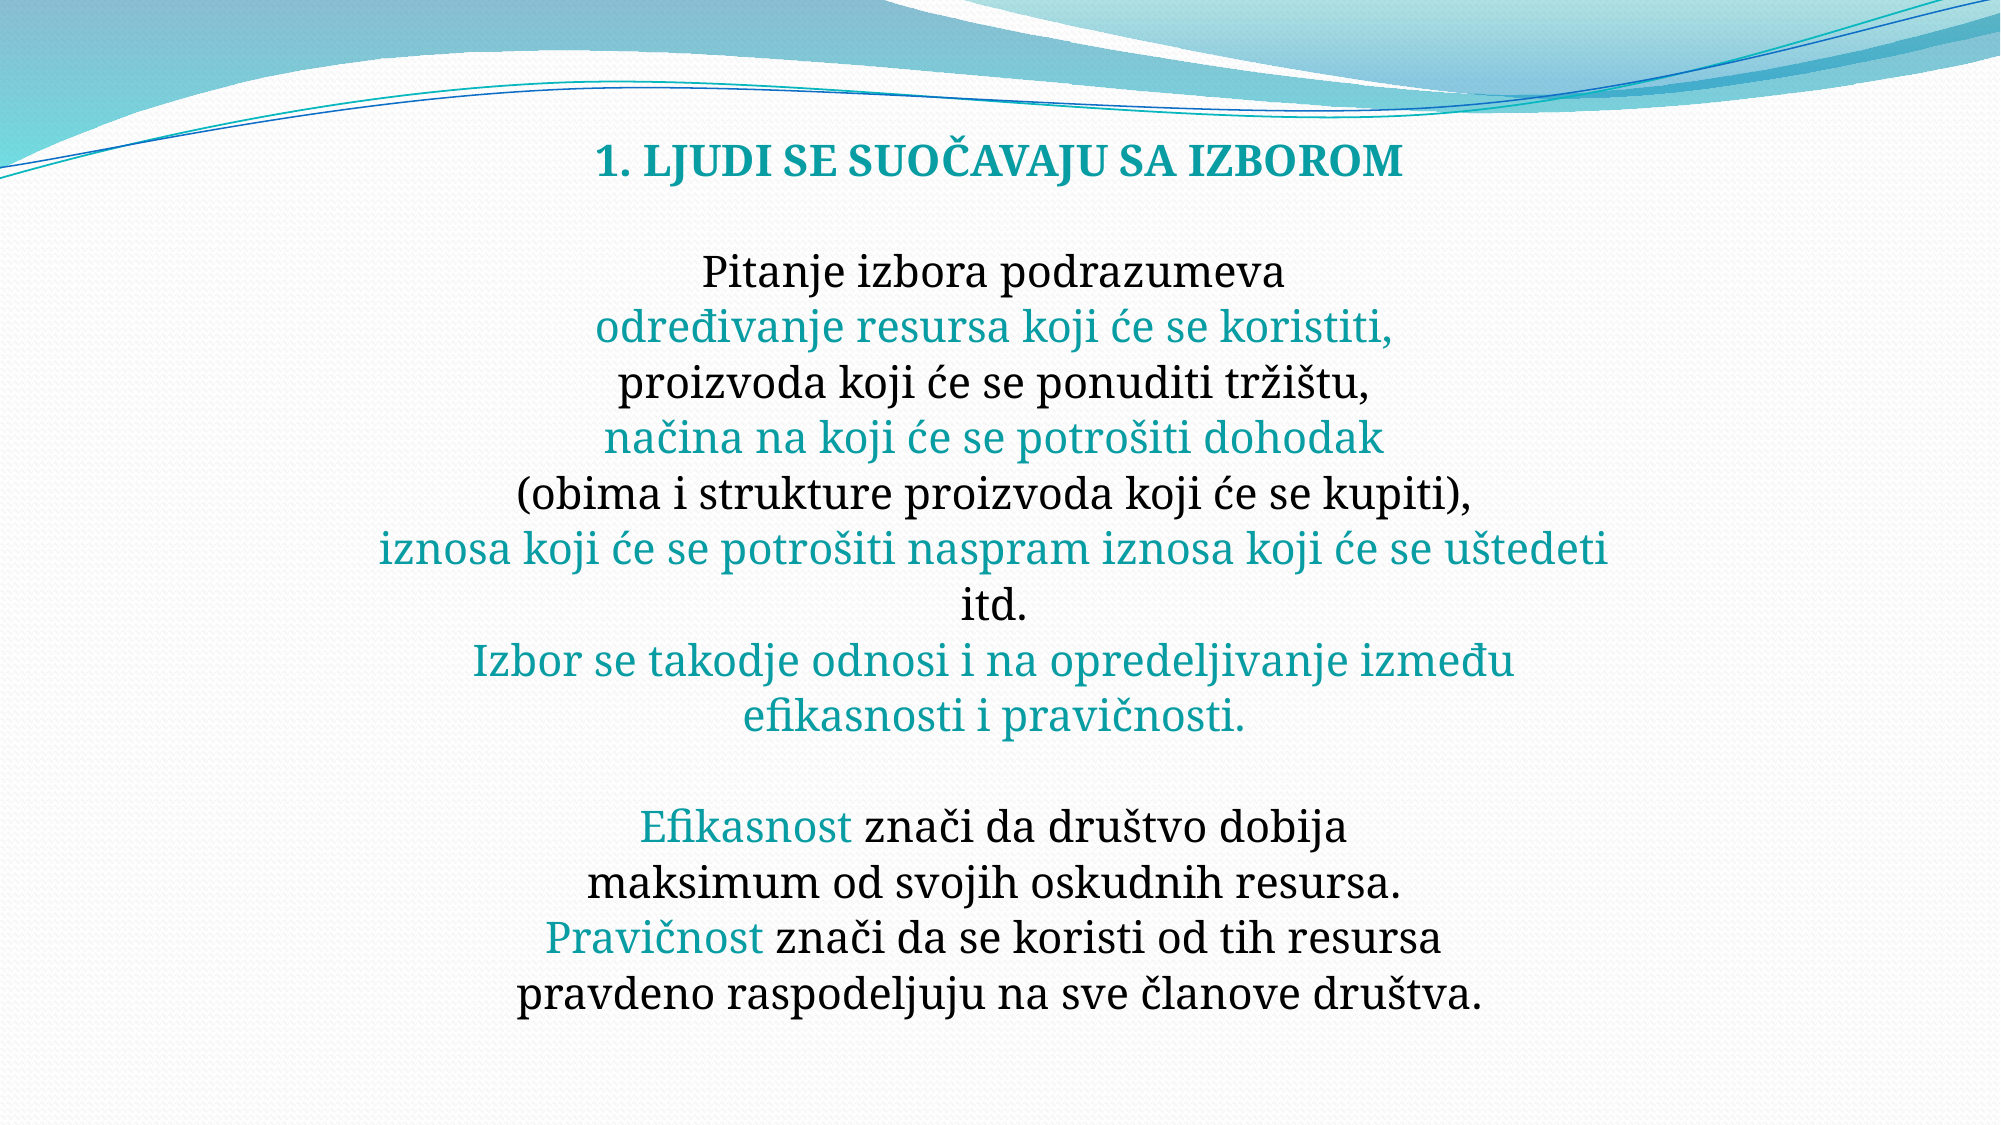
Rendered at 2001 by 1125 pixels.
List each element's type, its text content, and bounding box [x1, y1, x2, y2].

list 1. LJUDI SE SUOČAVAJU SA IZBOROM Pitanje izbora podrazumeva određivanje resursa koji će se koristiti, proizvoda koji će se ponuditi tržištu, načina na koji će se potrošiti dohodak (obima i strukture proizvoda koji će se kupiti), iznosa koji će se potrošiti naspram iznosa koji će se uštedeti itd. Izbor se takodje odnosi i na opredeljivanje između efikasnosti i pravičnosti. Efikasnost znači da društvo dobija maksimum od svojih oskudnih resursa. Pravičnost znači da se koristi od tih resursa pravdeno raspodeljuju na sve članove društva. [249, 70, 1750, 1032]
